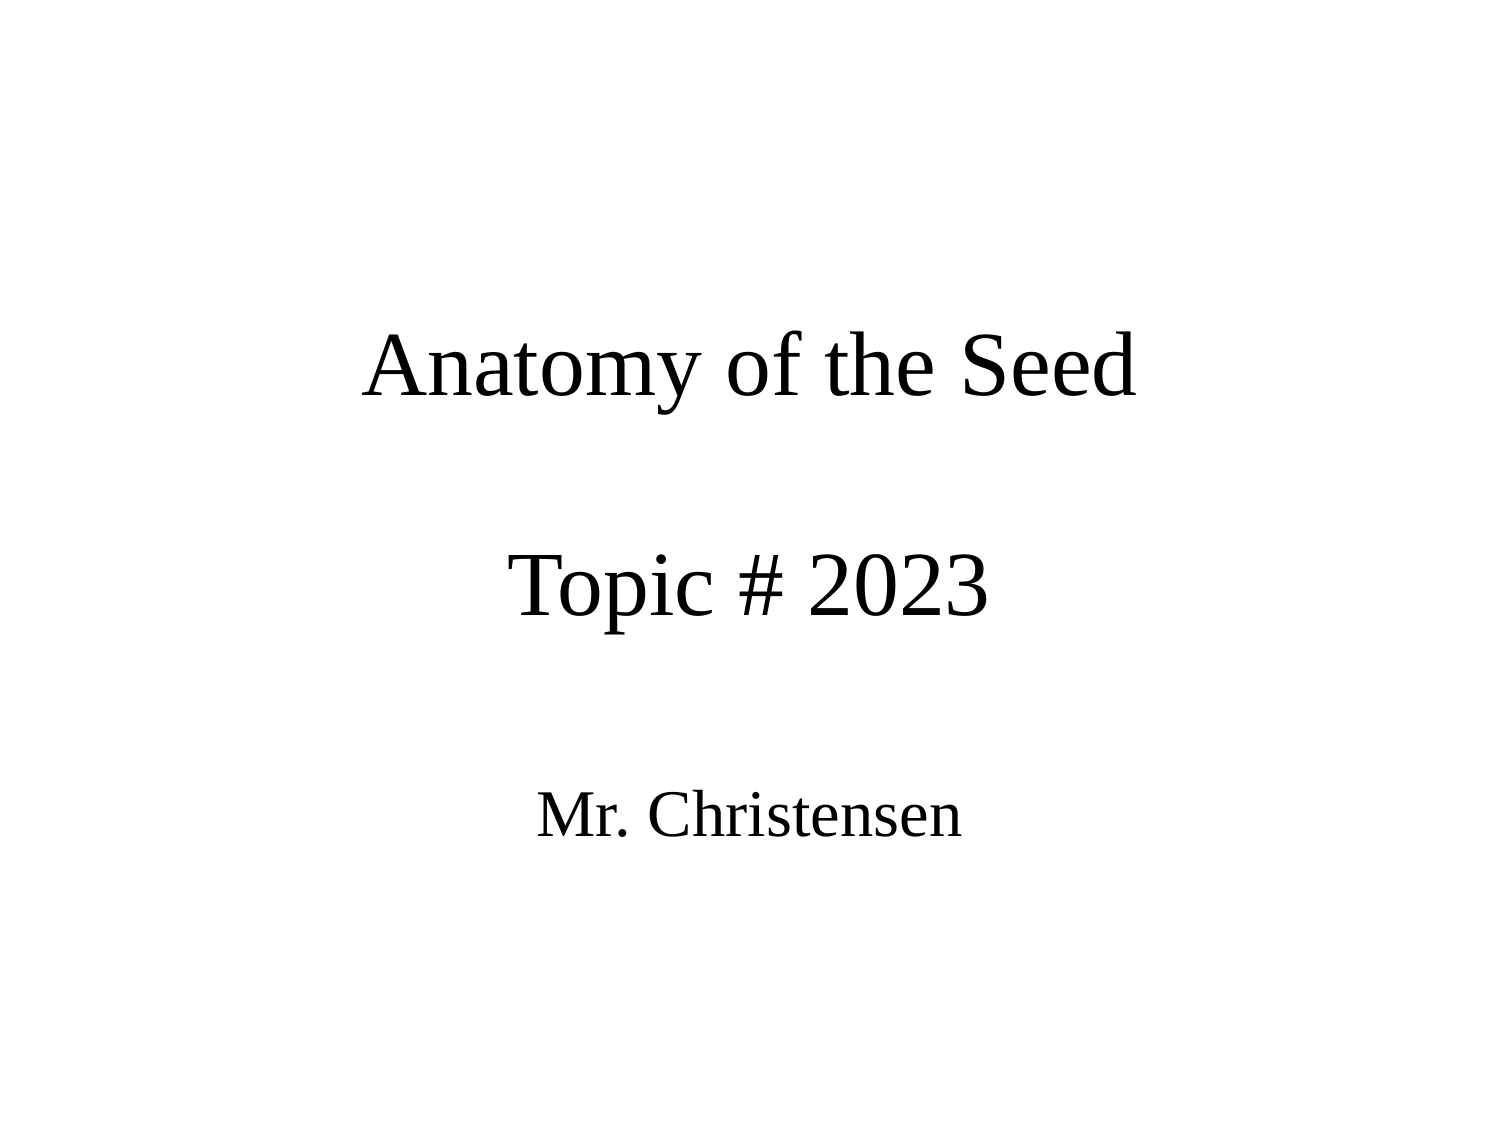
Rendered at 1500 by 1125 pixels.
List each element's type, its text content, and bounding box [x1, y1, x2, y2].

subtitle Mr. Christensen [225, 762, 1275, 1050]
title Anatomy of the Seed Topic # 2023 [112, 375, 1388, 563]
